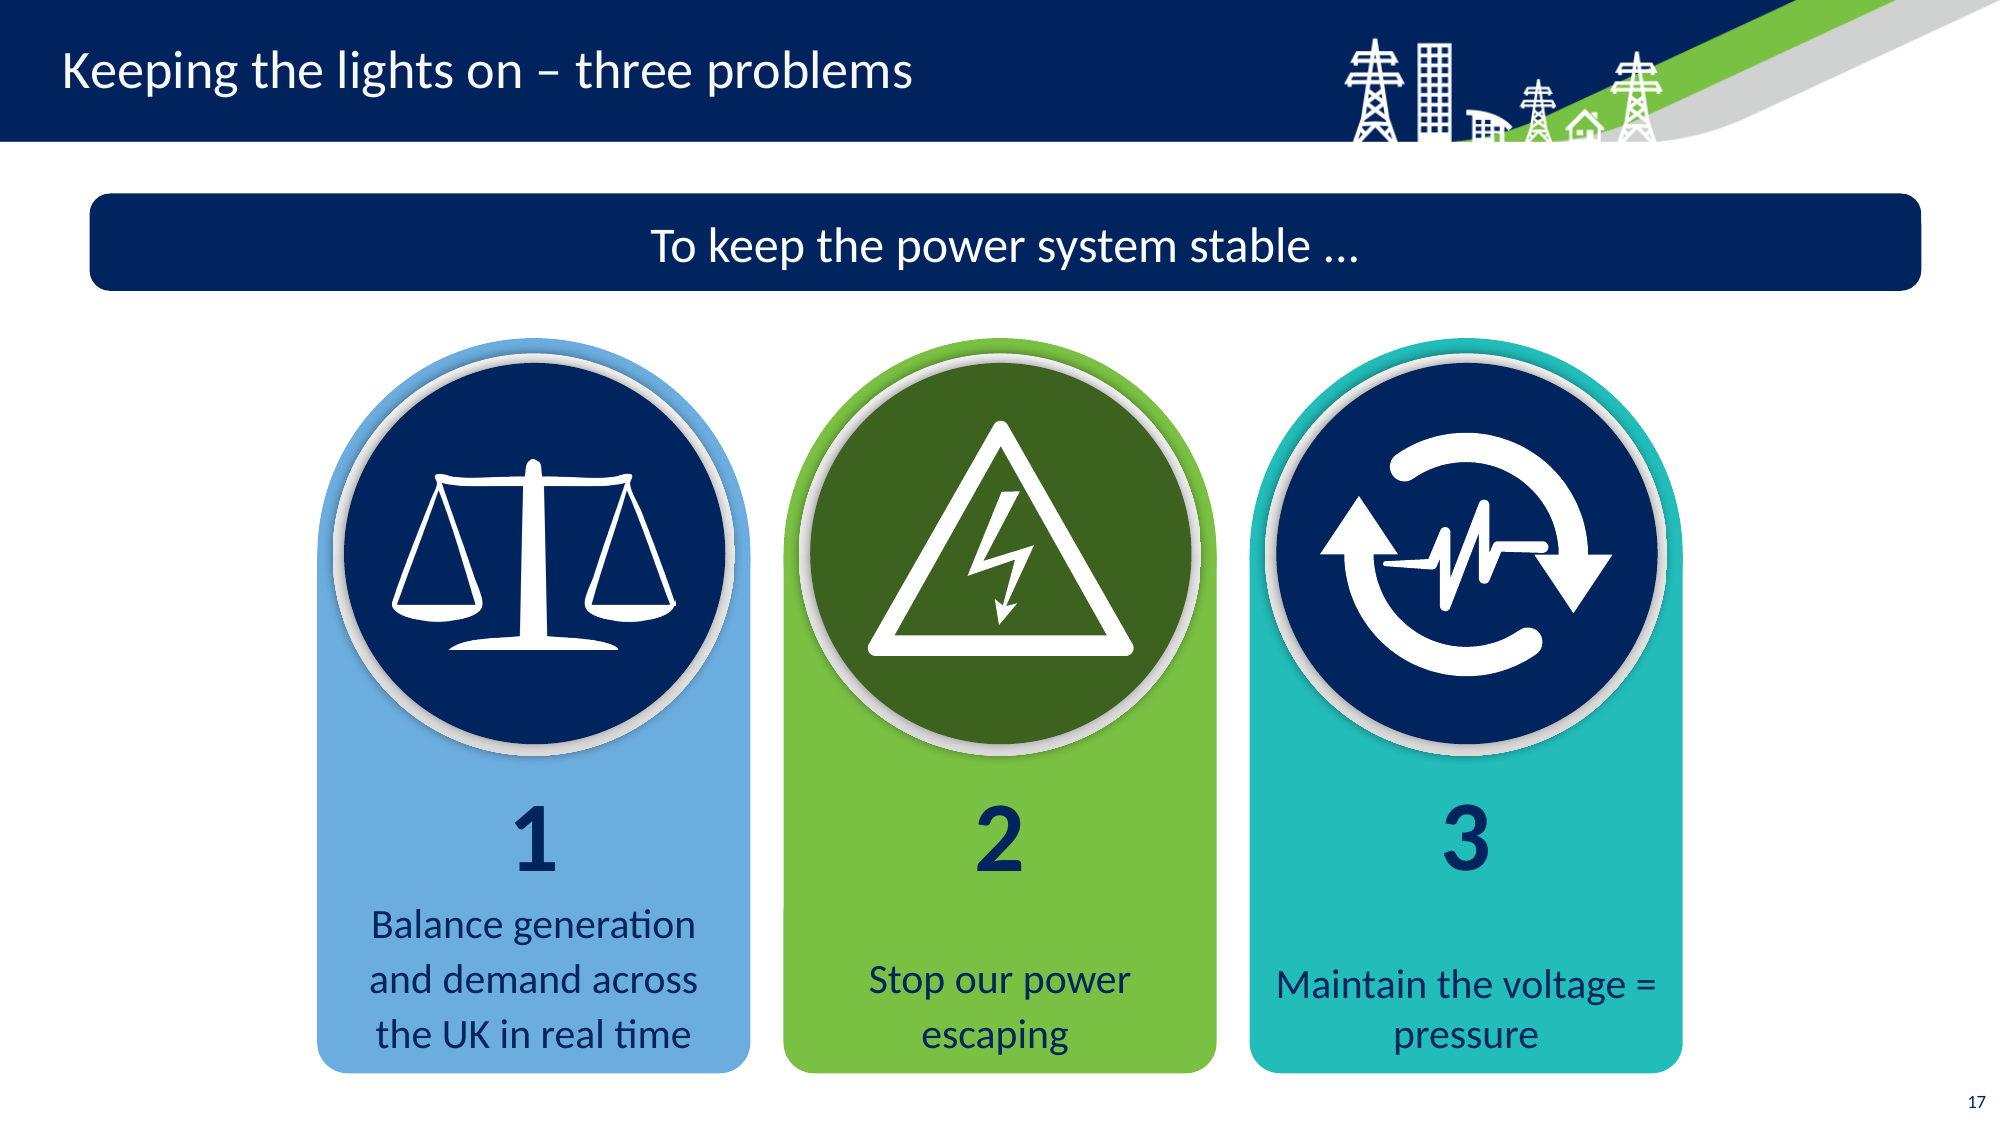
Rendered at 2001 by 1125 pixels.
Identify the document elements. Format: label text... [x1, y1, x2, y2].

text_box [0, 0, 1342, 178]
text_box 1 Balance generation and demand across the UK in real time [316, 550, 752, 1075]
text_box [783, 338, 1217, 772]
text_box 3 Maintain the voltage = pressure [1248, 551, 1684, 1075]
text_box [317, 338, 751, 772]
picture [0, 0, 2001, 1125]
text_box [1249, 338, 1683, 772]
text_box 2 Stop our power escaping [782, 551, 1218, 1075]
title Keeping the lights on – three problems [1342, 0, 1400, 143]
text_box To keep the power system stable ... [88, 192, 1923, 292]
